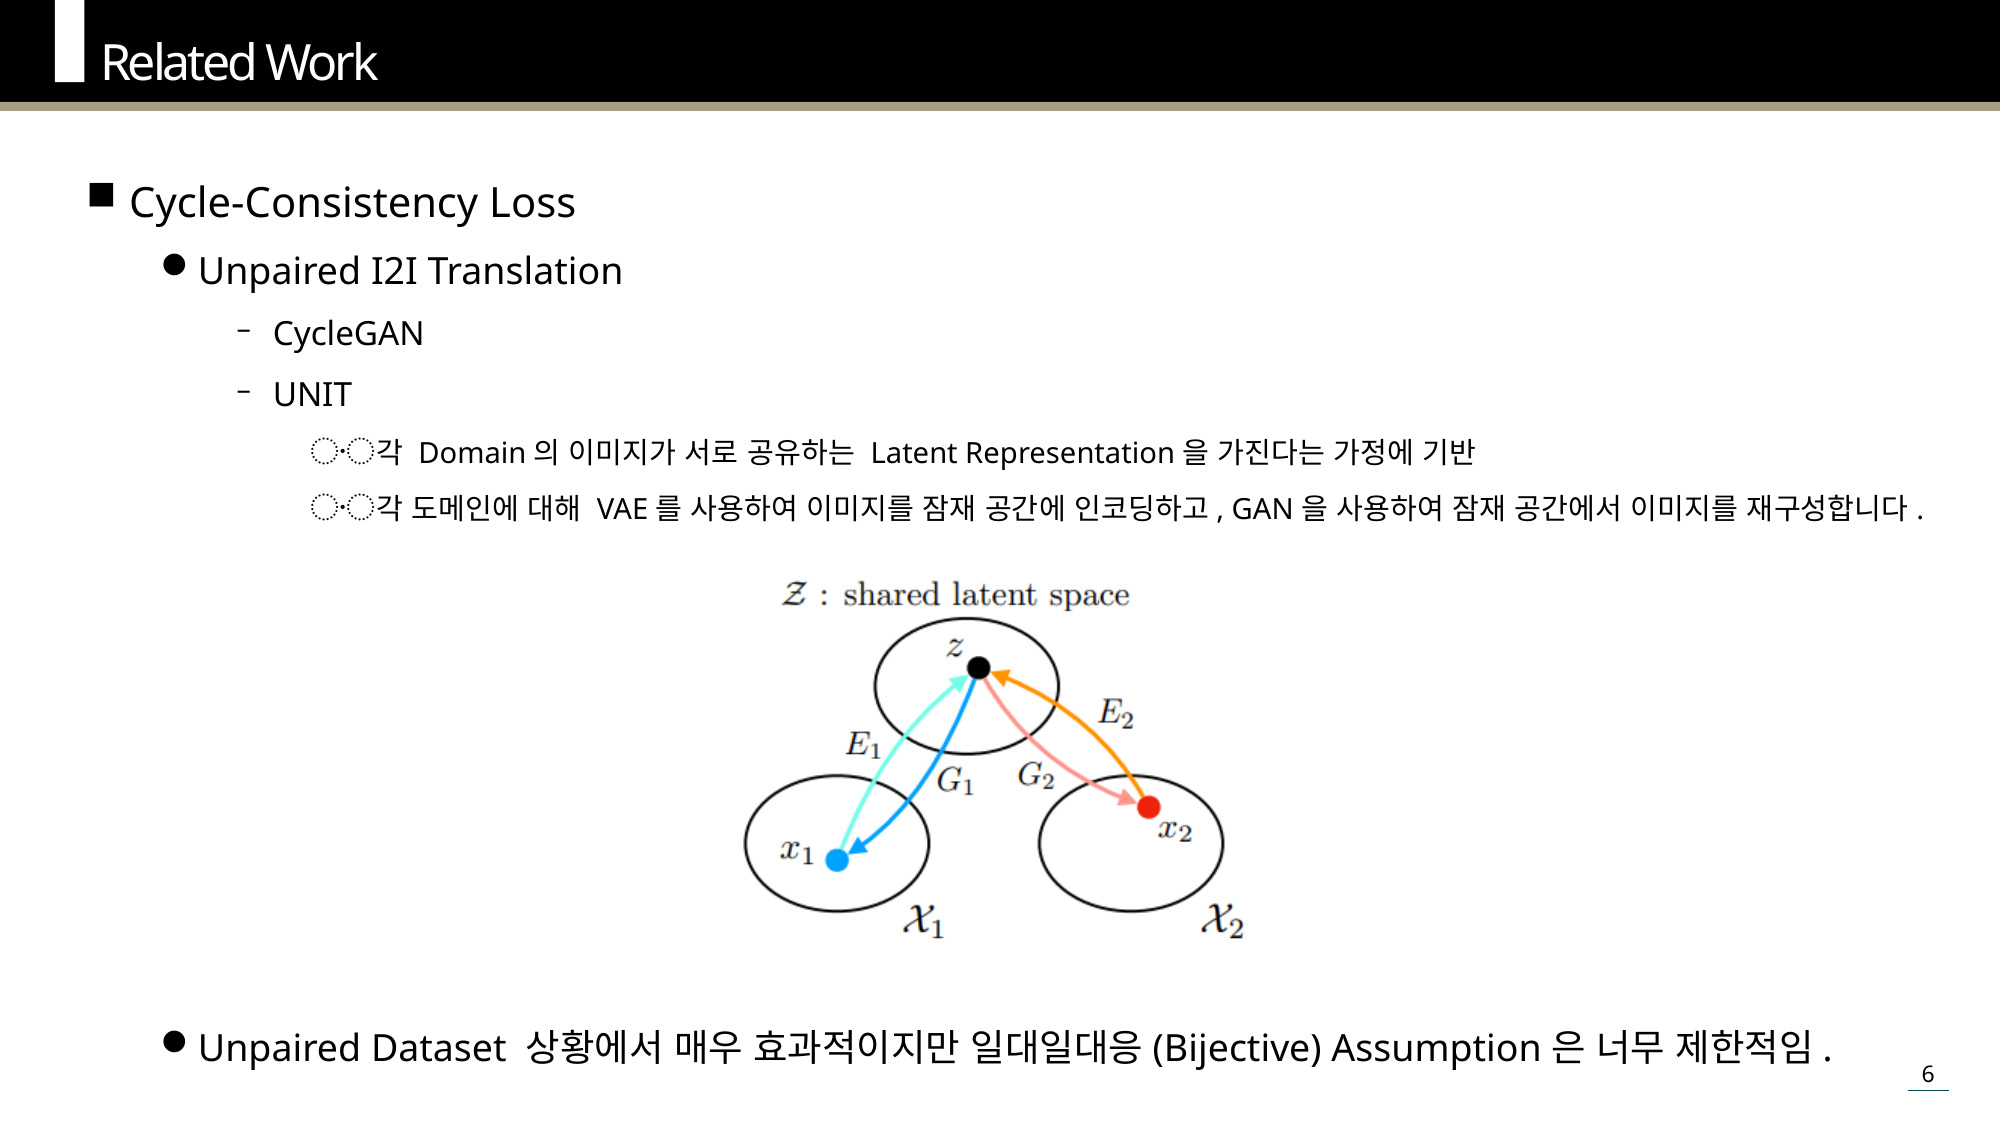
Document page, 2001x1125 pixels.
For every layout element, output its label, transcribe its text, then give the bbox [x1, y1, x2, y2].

list Related Work [85, 0, 1946, 103]
picture [0, 0, 2000, 111]
picture [715, 560, 1285, 955]
list Cycle-Consistency Loss Unpaired I2I Translation CycleGAN UNIT 각 Domain의 이미지가 서로 공유하는 Latent Representation을 가진다는 가정에 기반 각 도메인에 대해 VAE를 사용하여 이미지를 잠재 공간에 인코딩하고, GAN을 사용하여 잠재 공간에서 이미지를 재구성합니다. Unpaired Dataset 상황에서 매우 효과적이지만 일대일대응(Bijective) Assumption은 너무 제한적임. [70, 168, 1931, 1108]
